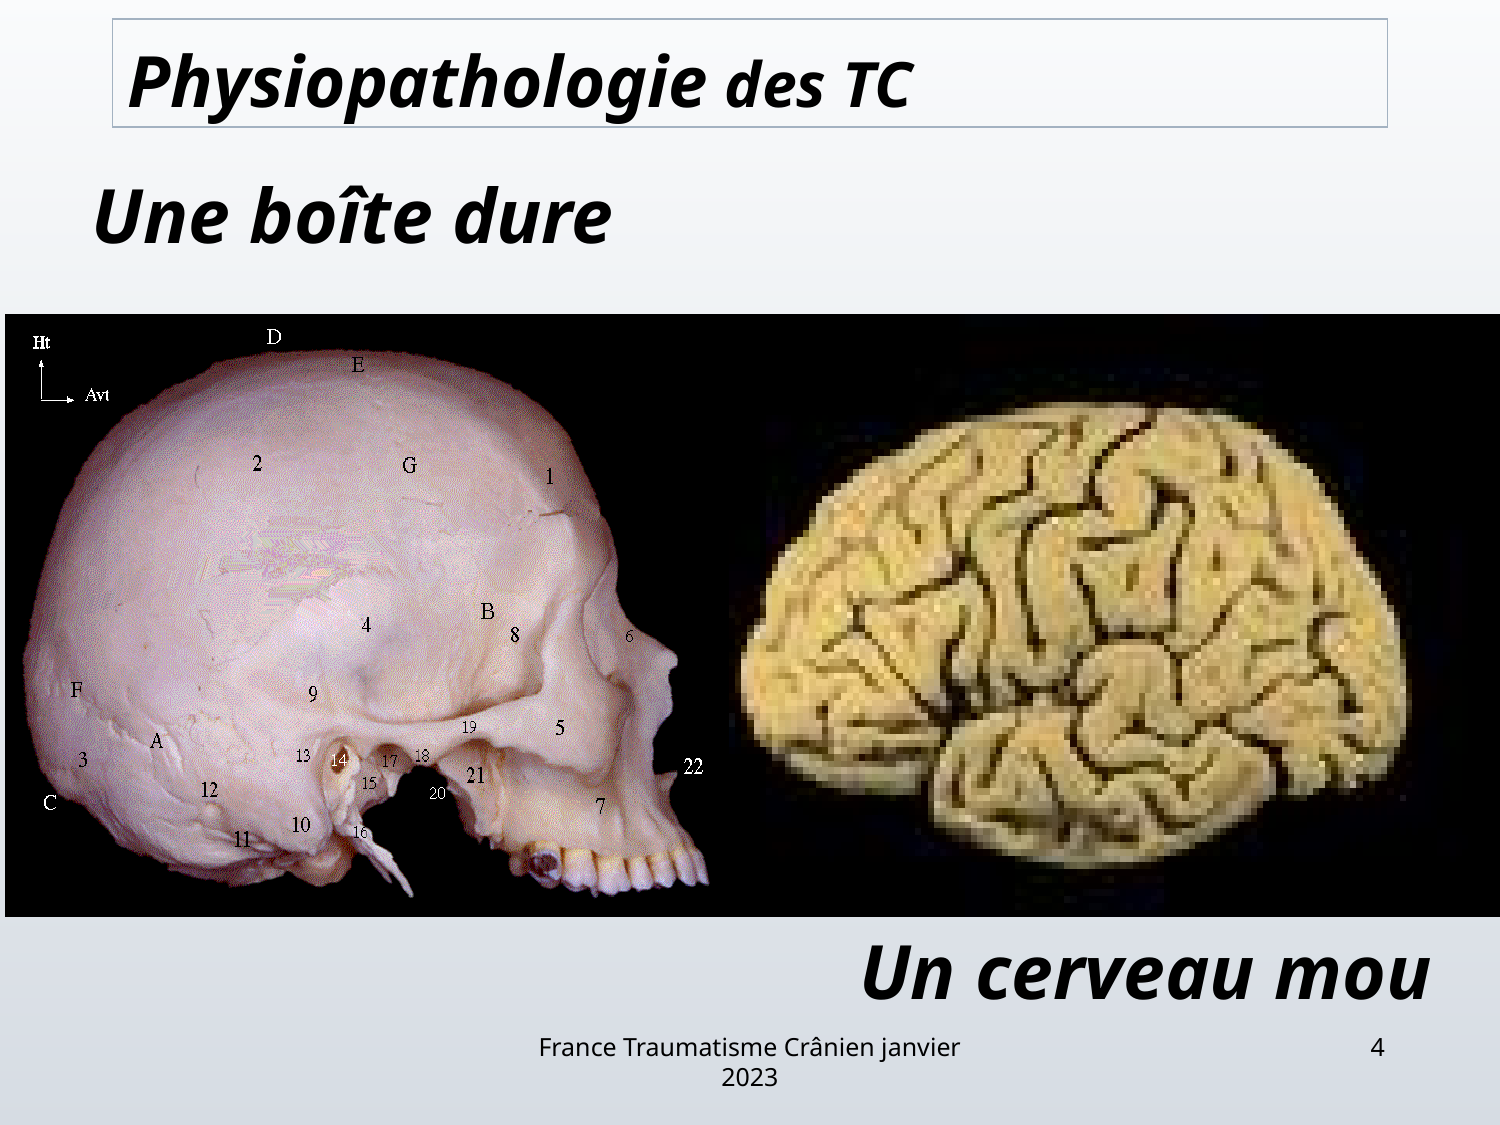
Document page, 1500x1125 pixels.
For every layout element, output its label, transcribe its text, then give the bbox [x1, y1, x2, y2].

title Physiopathologie des TC [112, 18, 1388, 128]
text_box Une boîte dure [76, 160, 691, 266]
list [5, 314, 729, 918]
slide_number 4 [1074, 1024, 1400, 1103]
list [730, 314, 1500, 918]
text_box Un cerveau mou [844, 925, 1459, 1022]
footer France Traumatisme Crânien janvier 2023 [512, 1024, 988, 1103]
